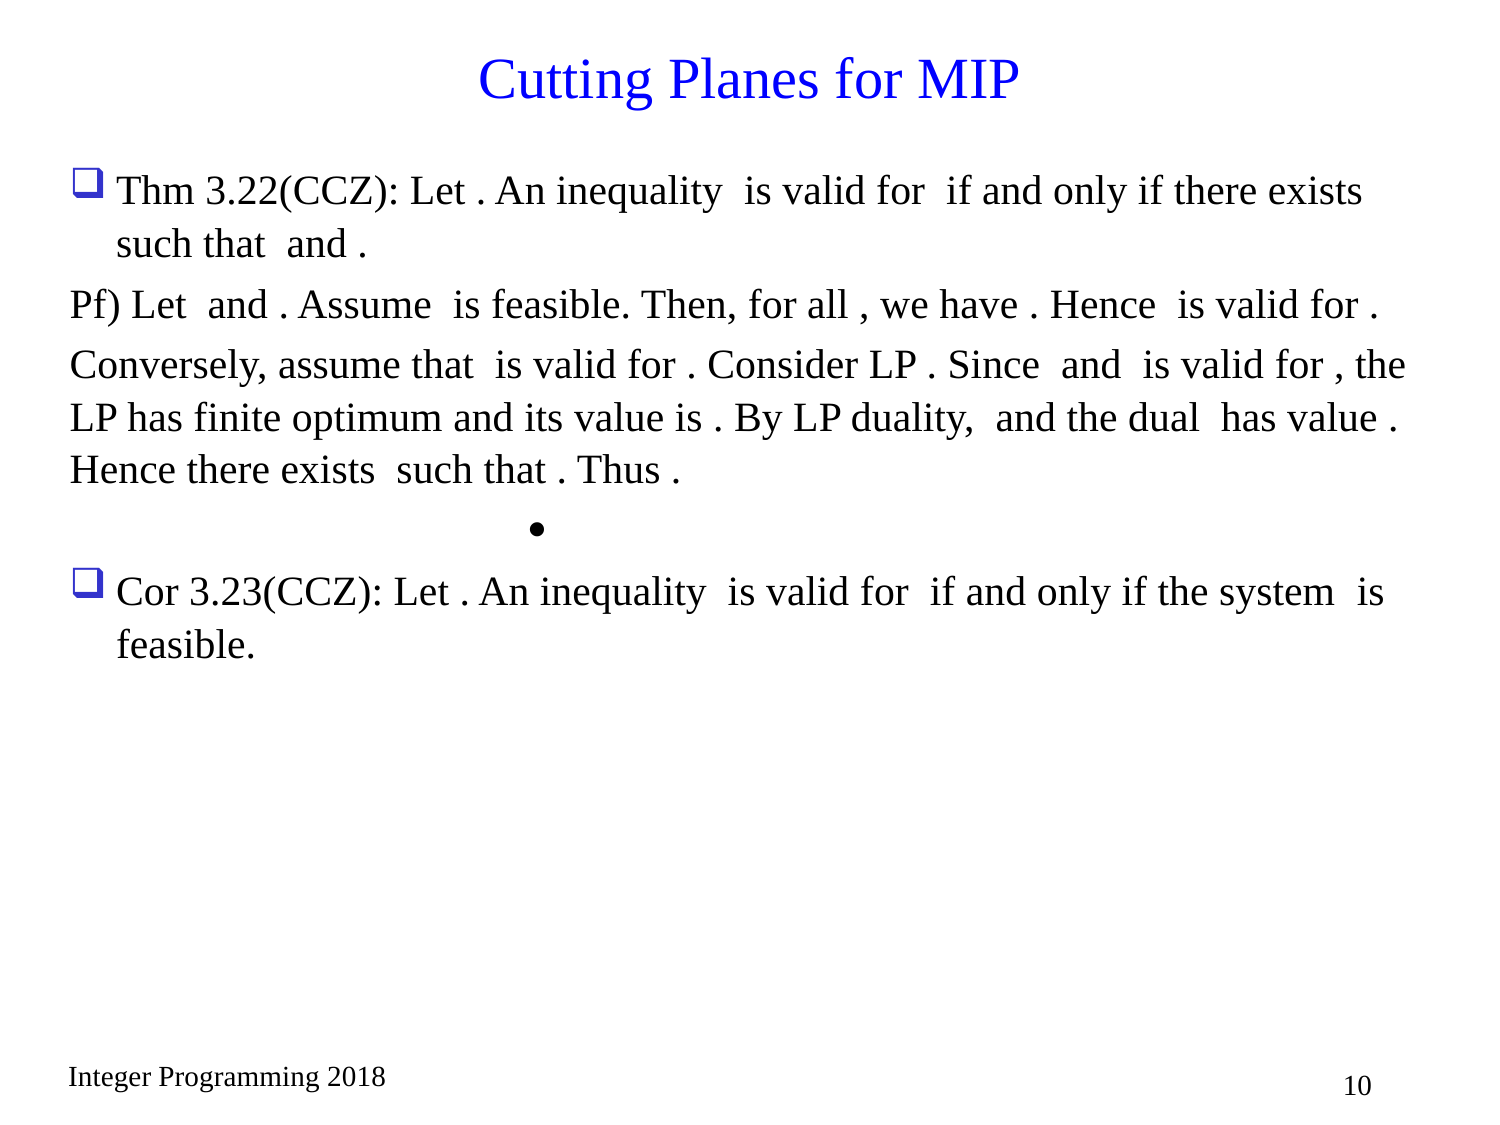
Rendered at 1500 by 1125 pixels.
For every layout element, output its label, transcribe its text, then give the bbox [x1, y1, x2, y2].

title Cutting Planes for MIP [112, 24, 1388, 126]
slide_number 10 [1186, 1058, 1388, 1101]
slide_number Integer Programming 2018 [52, 1049, 455, 1101]
